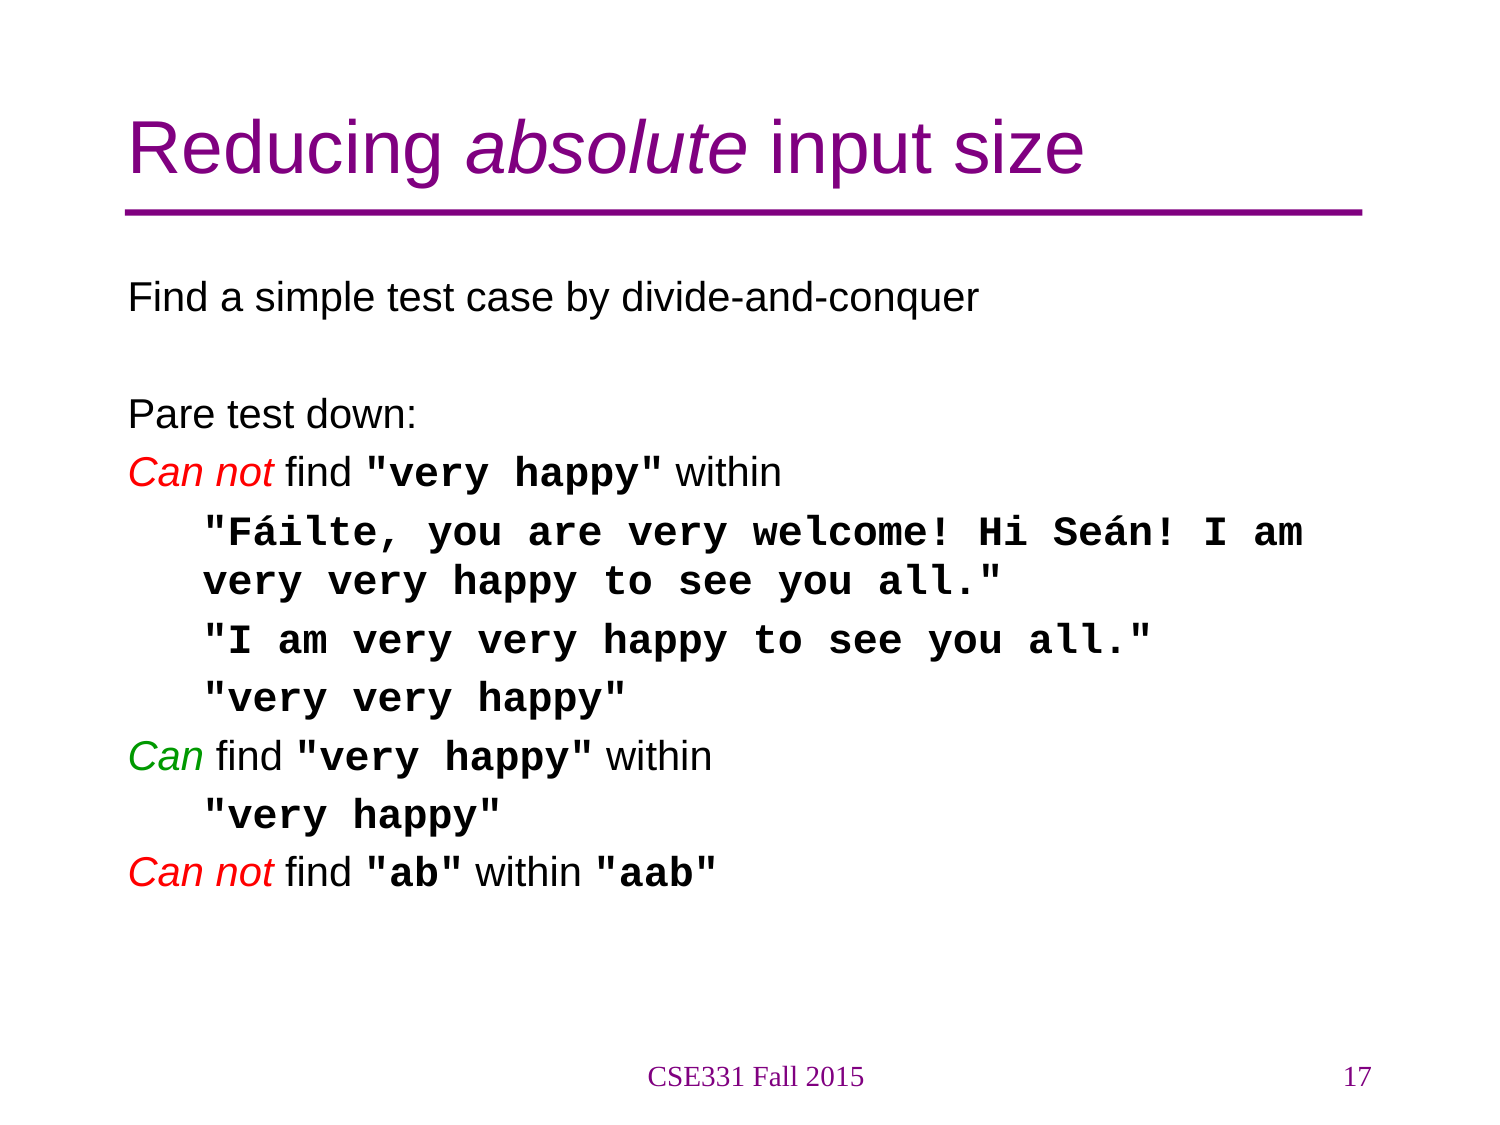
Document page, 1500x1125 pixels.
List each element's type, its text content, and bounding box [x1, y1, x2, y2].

slide_number 17 [1074, 1049, 1388, 1125]
title Reducing absolute input size [112, 50, 1388, 238]
list Find a simple test case by divide-and-conquer Pare test down: Can not find "very happy" within "Fáilte, you are very welcome! Hi Seán! I am very very happy to see you all." "I am very very happy to see you all." "very very happy" Can find "very happy" within "very happy" Can not find "ab" within "aab" [112, 262, 1438, 1000]
footer CSE331 Fall 2015 [474, 1049, 1038, 1125]
